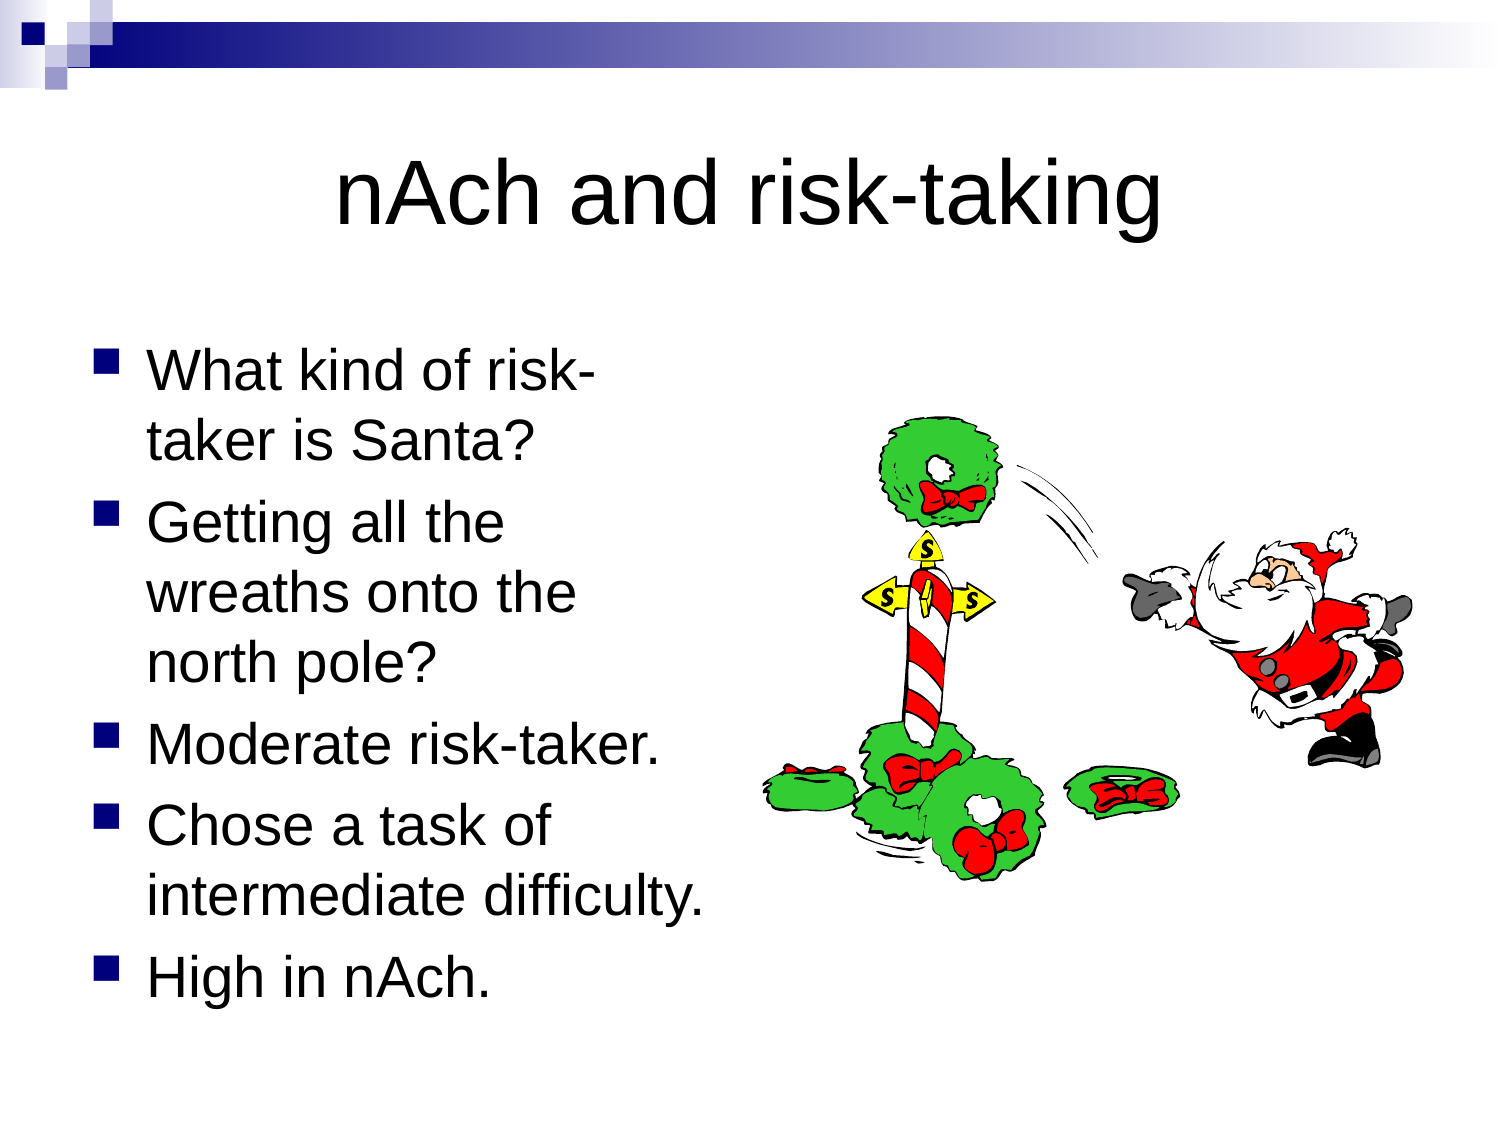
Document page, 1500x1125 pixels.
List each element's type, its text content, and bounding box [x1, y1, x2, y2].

list What kind of risk-taker is Santa? Getting all the wreaths onto the north pole? Moderate risk-taker. Chose a task of intermediate difficulty. High in nAch. [74, 324, 738, 1038]
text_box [762, 404, 1426, 883]
title nAch and risk-taking [74, 74, 1426, 301]
